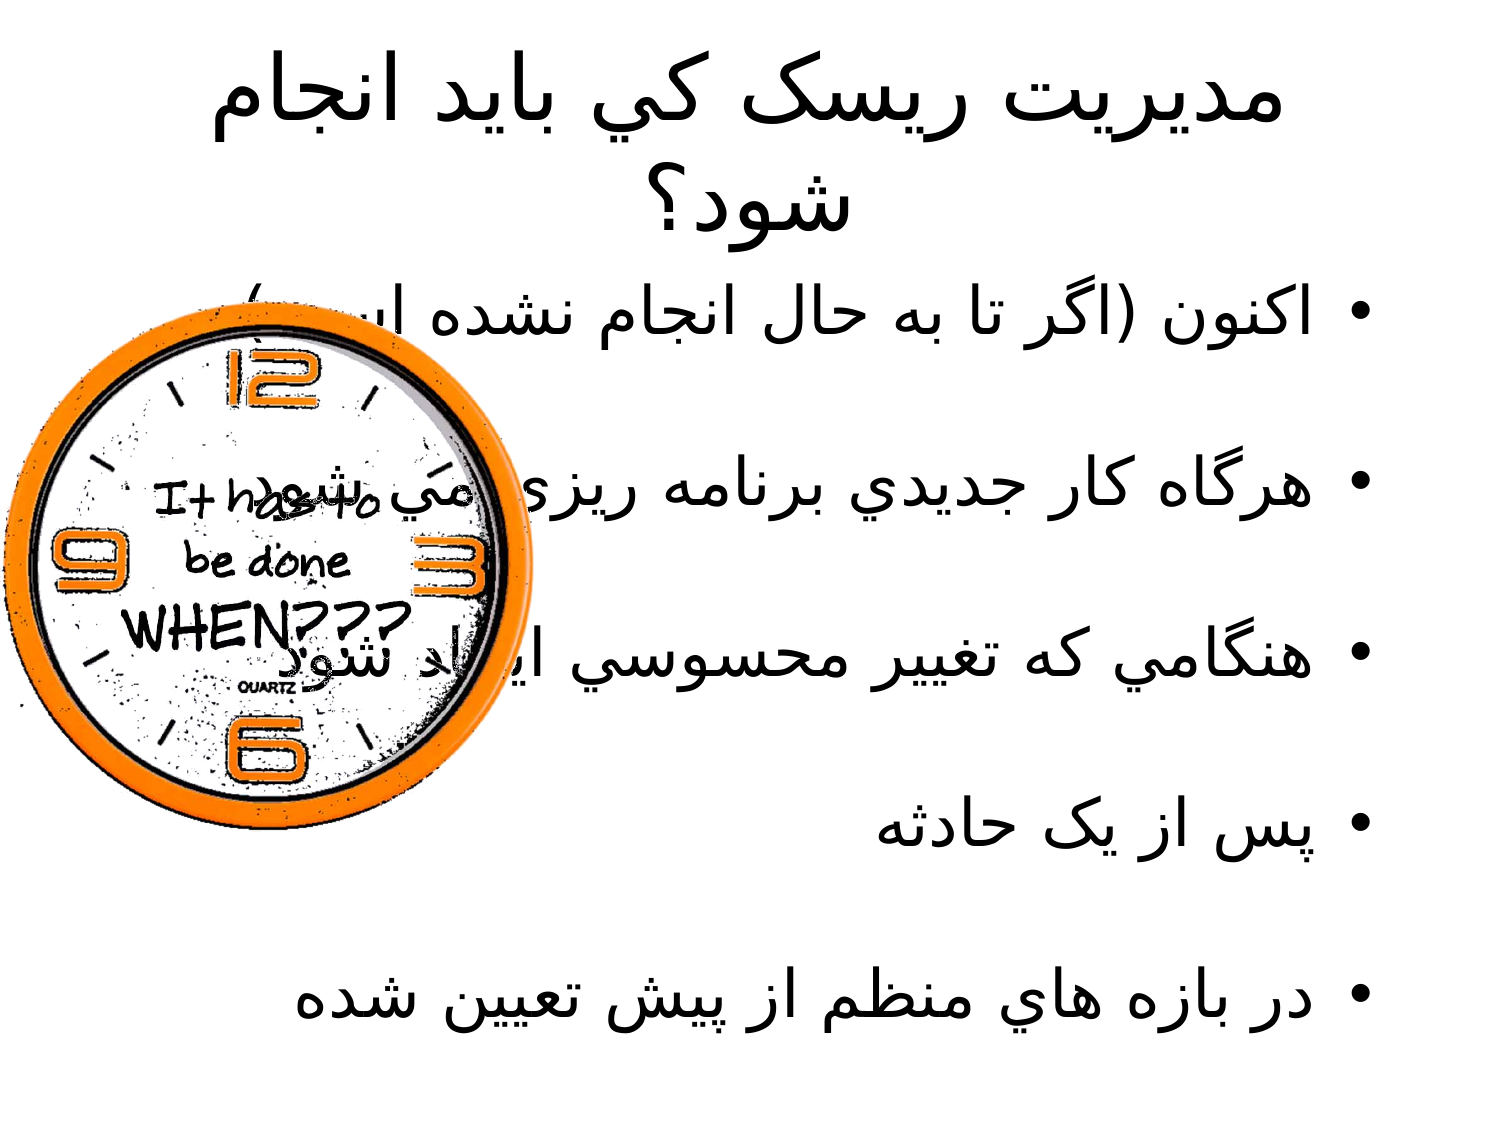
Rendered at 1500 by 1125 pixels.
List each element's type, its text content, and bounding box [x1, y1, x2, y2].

list اکنون (اگر تا به حال انجام نشده است) هرگاه کار جديدي برنامه ريزي مي شود هنگامي که تغيير محسوسي ايجاد شود پس از يک حادثه در بازه هاي منظم از پيش تعيين شده [112, 269, 1388, 1047]
title مديريت ريسک کي بايد انجام شود؟ [75, 45, 1425, 233]
picture [0, 299, 538, 834]
